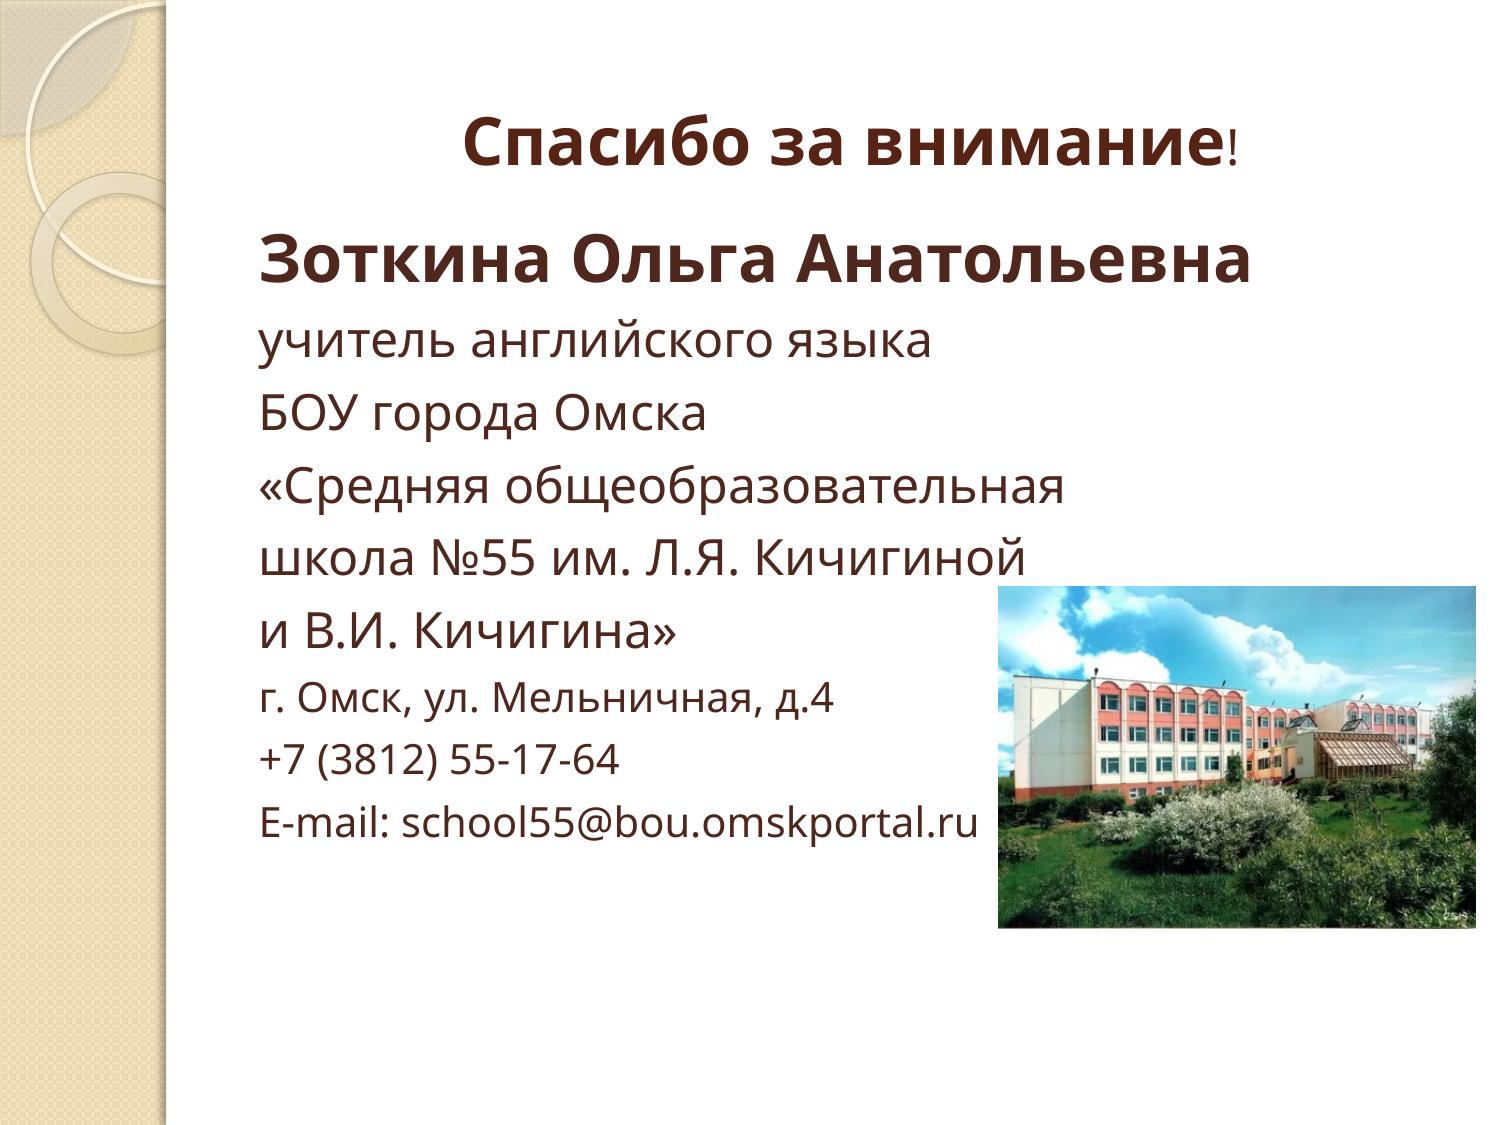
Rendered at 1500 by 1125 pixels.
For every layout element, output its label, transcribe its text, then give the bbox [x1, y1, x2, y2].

list Зоткина Ольга Анатольевна учитель английского языка БОУ города Омска «Средняя общеобразовательная школа №55 им. Л.Я. Кичигиной и В.И. Кичигина» г. Омск, ул. Мельничная, д.4 +7 (3812) 55-17-64 E-mail: school55@bou.omskportal.ru [230, 208, 1461, 966]
title Спасибо за внимание! [235, 45, 1466, 233]
picture [997, 585, 1476, 929]
